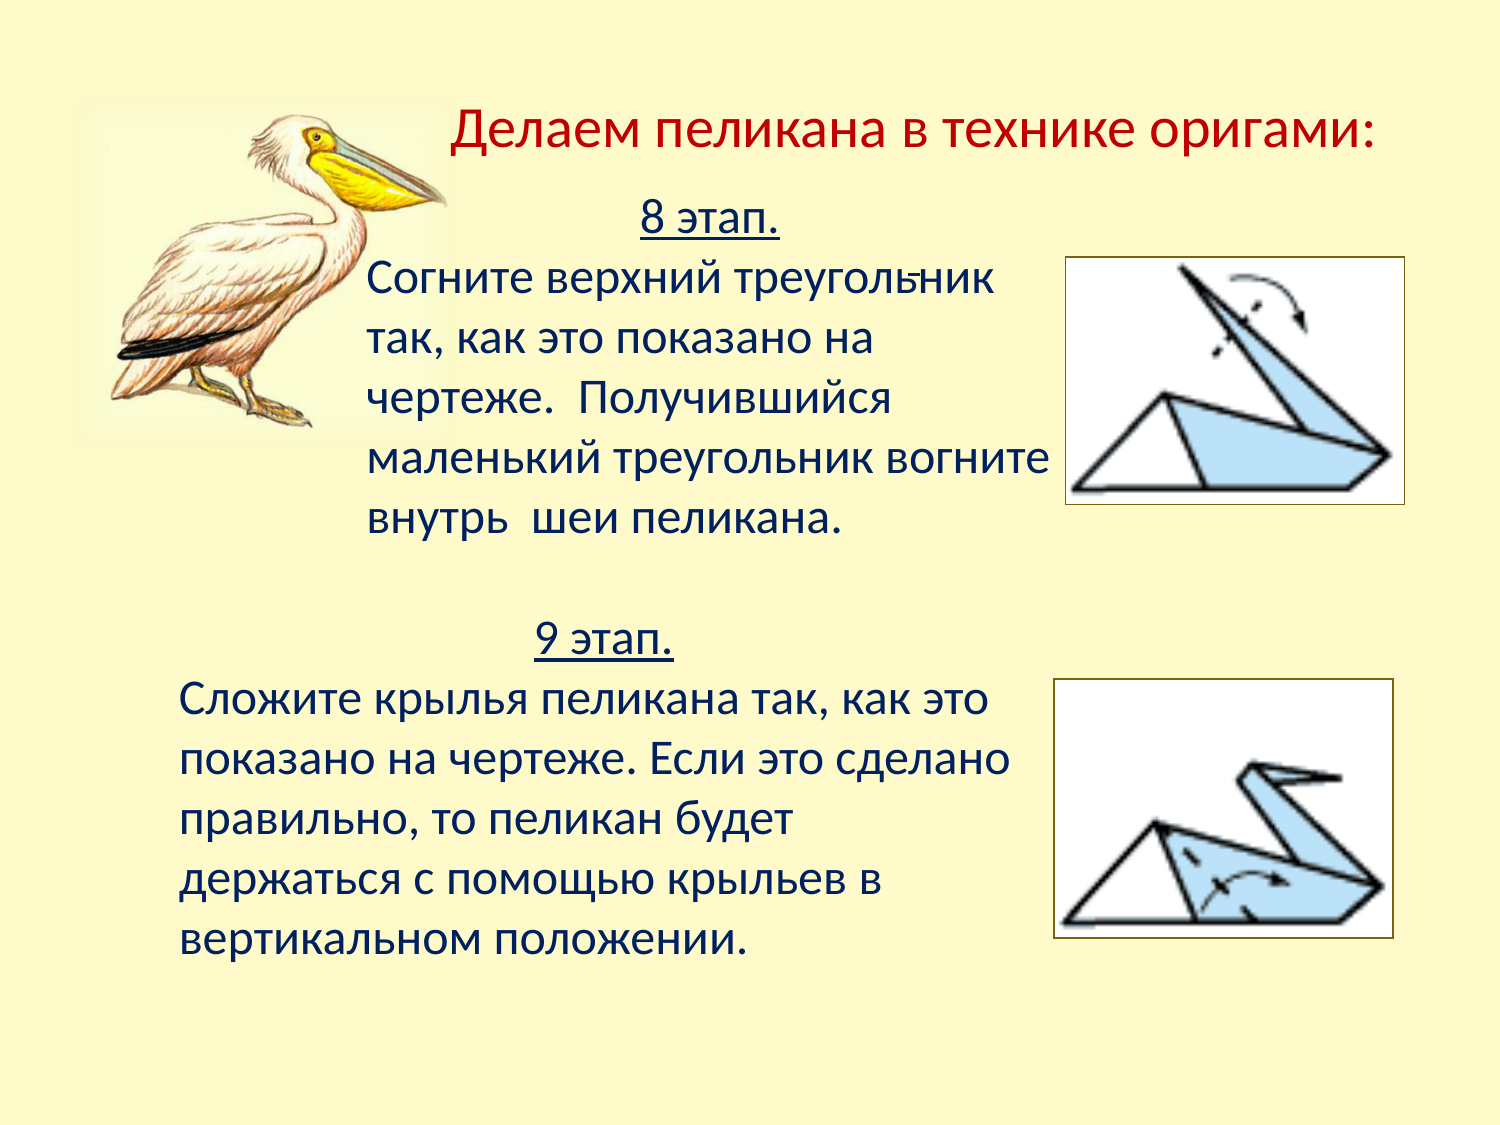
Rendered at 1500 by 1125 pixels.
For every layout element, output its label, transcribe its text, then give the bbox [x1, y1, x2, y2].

text_box Делаем пеликана в технике оригами: [410, 82, 1418, 287]
text_box 9 этап. Сложите крылья пеликана так, как это показано на чертеже. Если это сделано правильно, то пеликан будет держаться с помощью крыльев в вертикальном положении. [164, 597, 1043, 973]
text_box 8 этап. Согните верхний треугольник так, как это показано на чертеже. Получившийся маленький треугольник вогните внутрь шеи пеликана. [351, 175, 1068, 551]
picture [70, 93, 458, 452]
picture [1054, 679, 1393, 938]
picture [1066, 257, 1405, 505]
